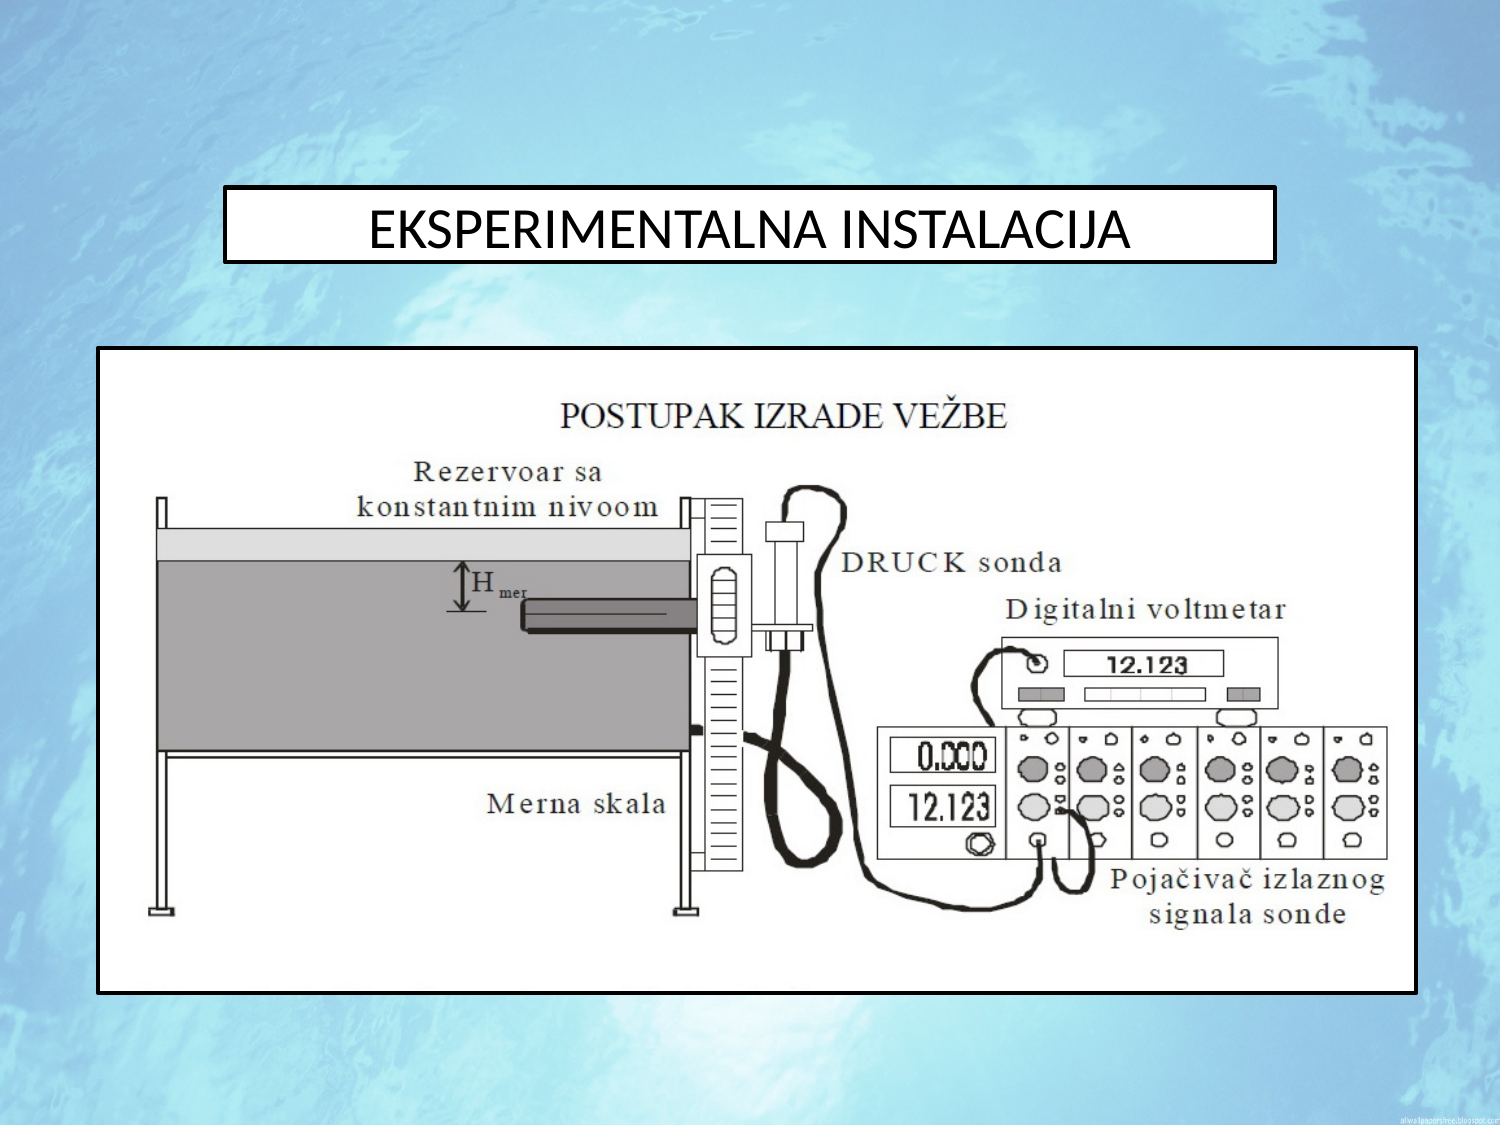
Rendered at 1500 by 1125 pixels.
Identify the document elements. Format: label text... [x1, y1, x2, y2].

text_box EKSPERIMENTALNA INSTALACIJA [223, 185, 1277, 264]
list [99, 349, 1415, 992]
